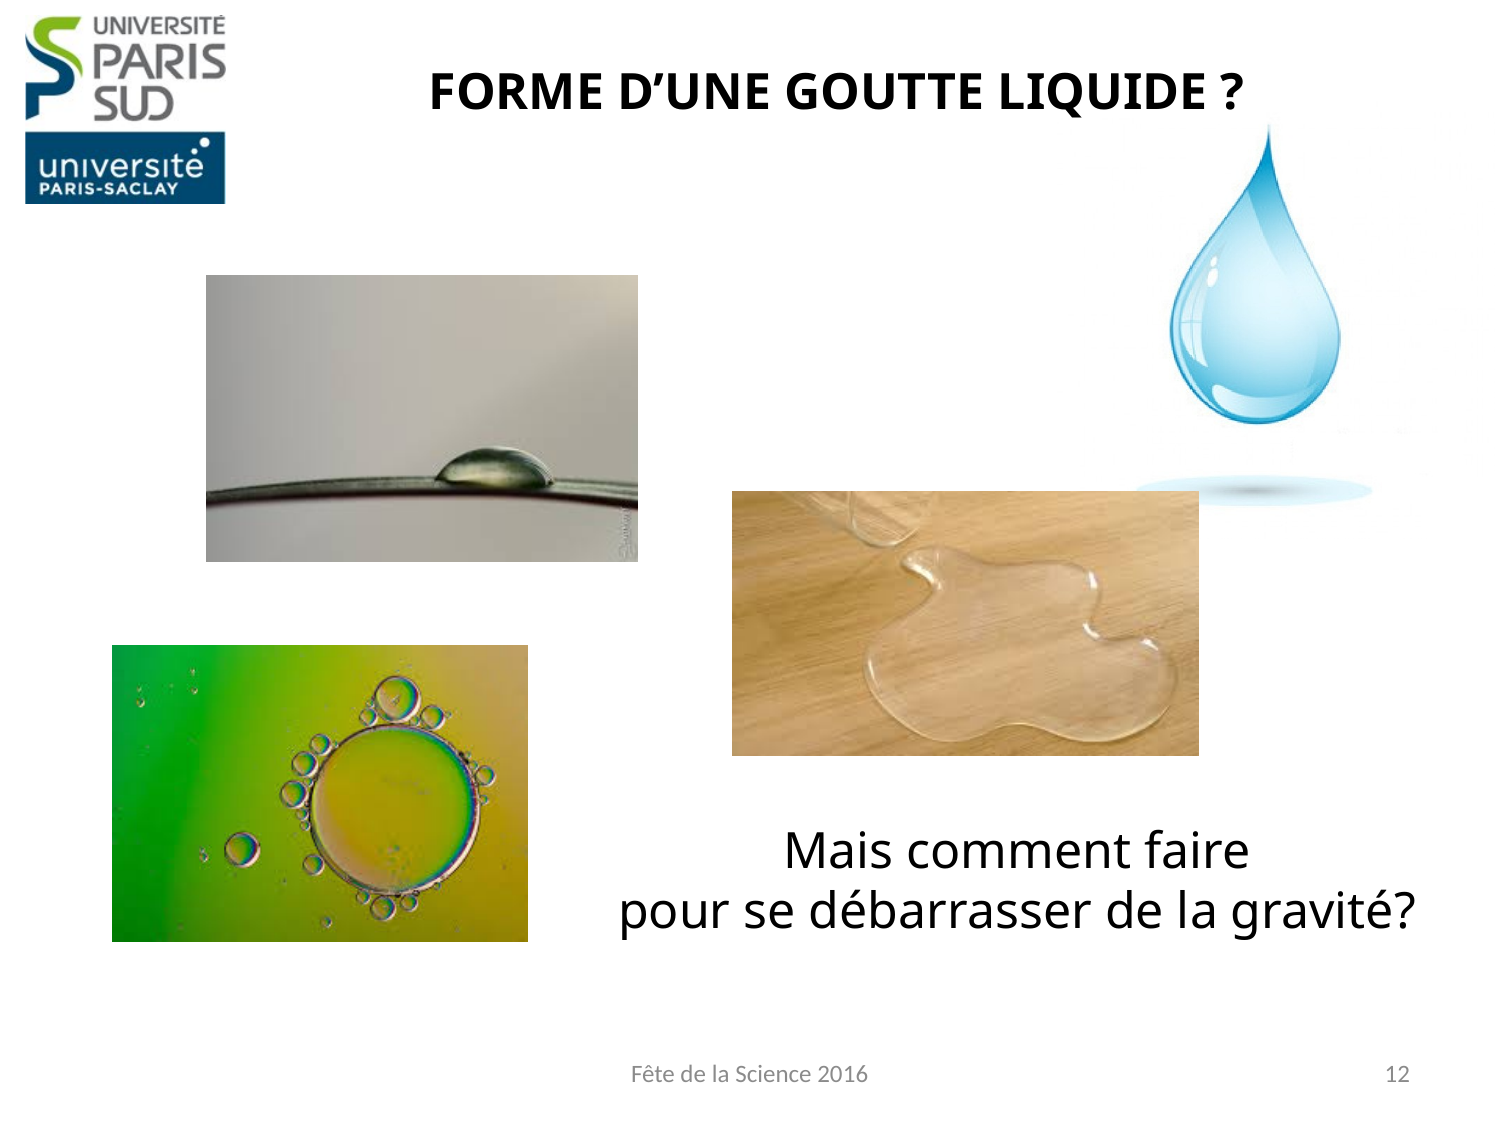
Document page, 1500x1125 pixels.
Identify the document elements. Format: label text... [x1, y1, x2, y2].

text_box FORME D’UNE GOUTTE LIQUIDE ? [413, 52, 1260, 127]
picture [25, 135, 220, 204]
picture [25, 152, 30, 169]
picture [25, 15, 226, 204]
picture [732, 101, 1496, 756]
picture [111, 644, 528, 943]
footer Fête de la Science 2016 [512, 1042, 988, 1103]
picture [126, 199, 152, 204]
picture [206, 275, 639, 562]
slide_number 12 [1074, 1042, 1425, 1103]
text_box Mais comment faire pour se débarrasser de la gravité? [603, 810, 1445, 946]
